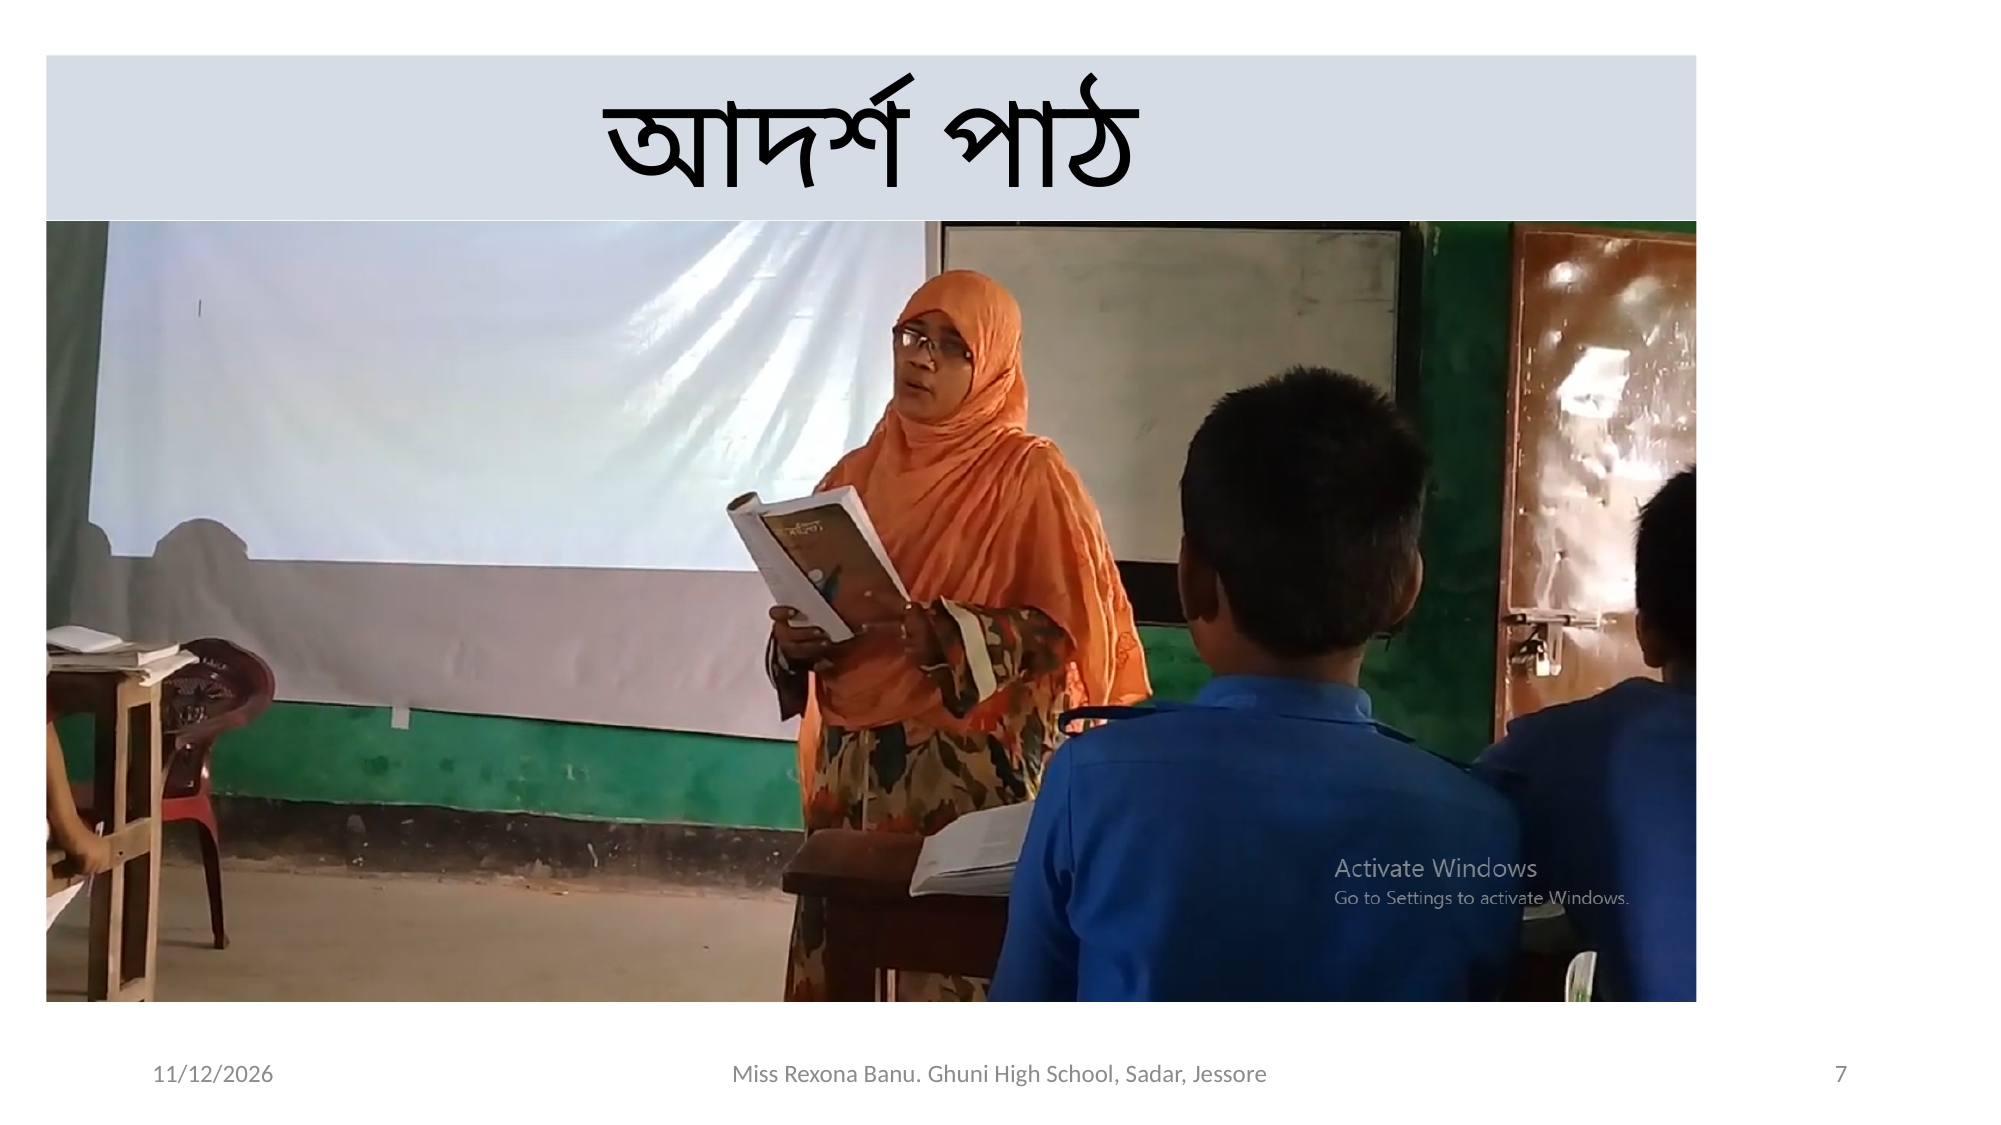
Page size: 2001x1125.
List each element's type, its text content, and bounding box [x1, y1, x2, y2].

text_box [46, 55, 1697, 1002]
footer Miss Rexona Banu. Ghuni High School, Sadar, Jessore [662, 1042, 1338, 1103]
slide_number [137, 1042, 588, 1103]
slide_number 7 [1412, 1042, 1863, 1103]
